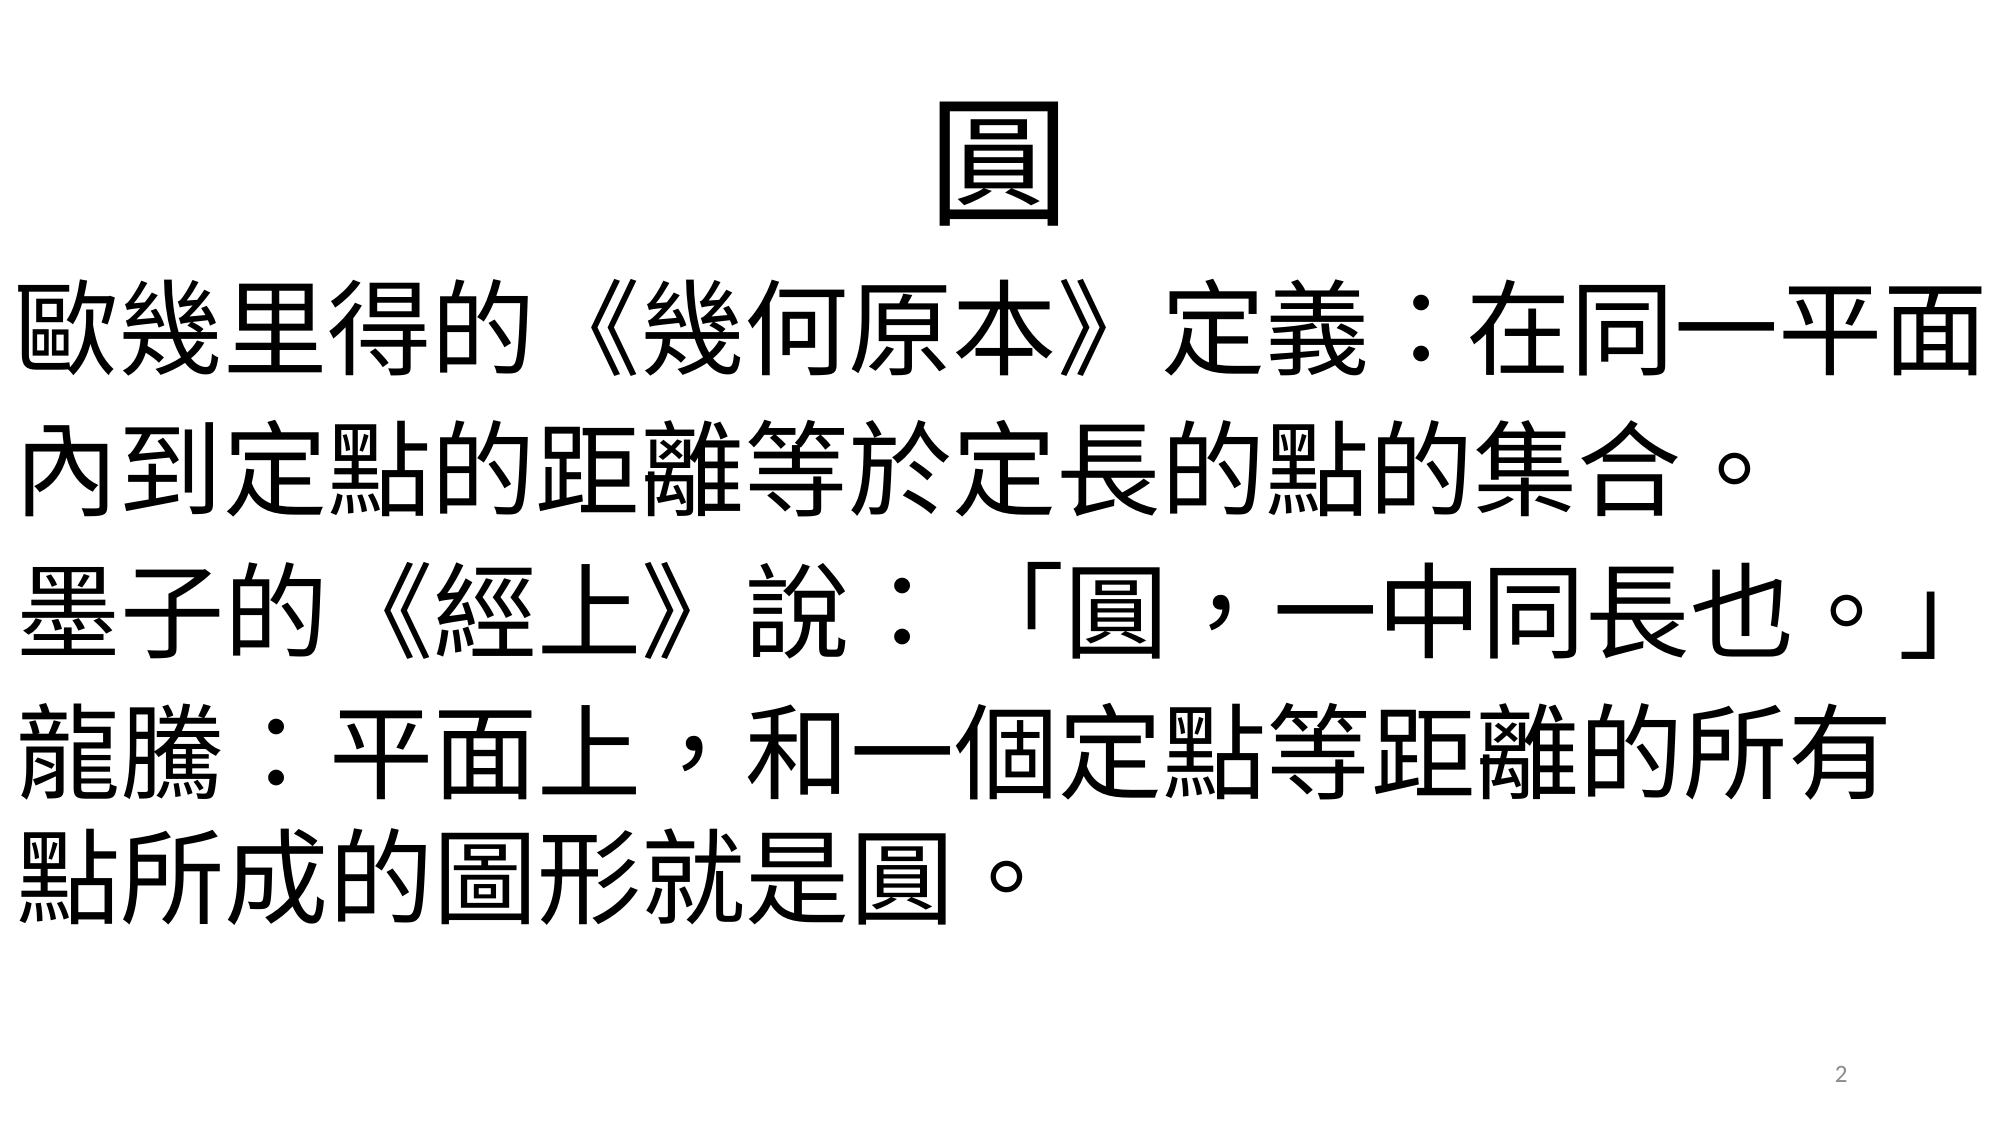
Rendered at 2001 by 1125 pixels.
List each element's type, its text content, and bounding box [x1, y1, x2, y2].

text_box 龍騰：平面上，和一個定點等距離的所有點所成的圖形就是圓。 [1, 679, 2000, 945]
slide_number 2 [1412, 1042, 1863, 1103]
text_box 在同一平面 [1451, 255, 2000, 396]
text_box 墨子的《經上》說： [1, 538, 941, 679]
title 圓 [0, 59, 2000, 278]
text_box 歐幾里得的《幾何原本》定義： [0, 255, 1449, 396]
text_box 「圓，一中同長也。」 [945, 538, 2000, 679]
text_box 內到定點的距離等於定長的點的集合。 [0, 397, 2000, 537]
